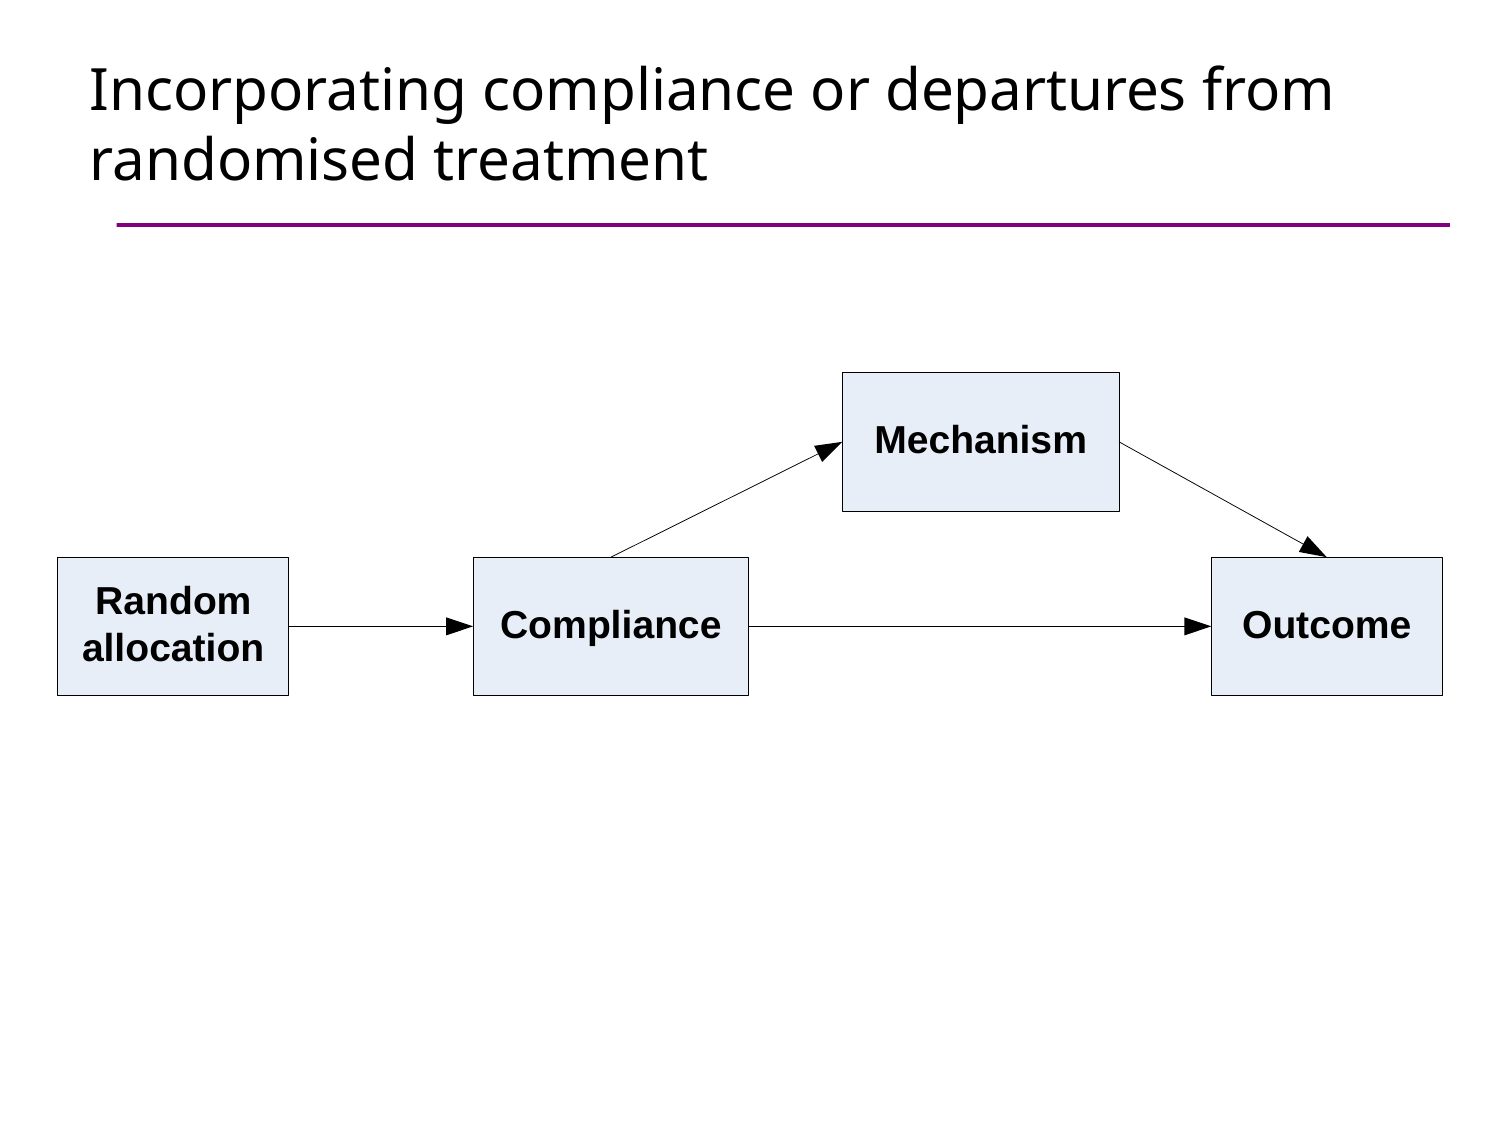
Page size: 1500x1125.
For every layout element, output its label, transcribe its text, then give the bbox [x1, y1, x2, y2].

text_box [53, 367, 1447, 701]
title Incorporating compliance or departures from randomised treatment [75, 45, 1425, 233]
